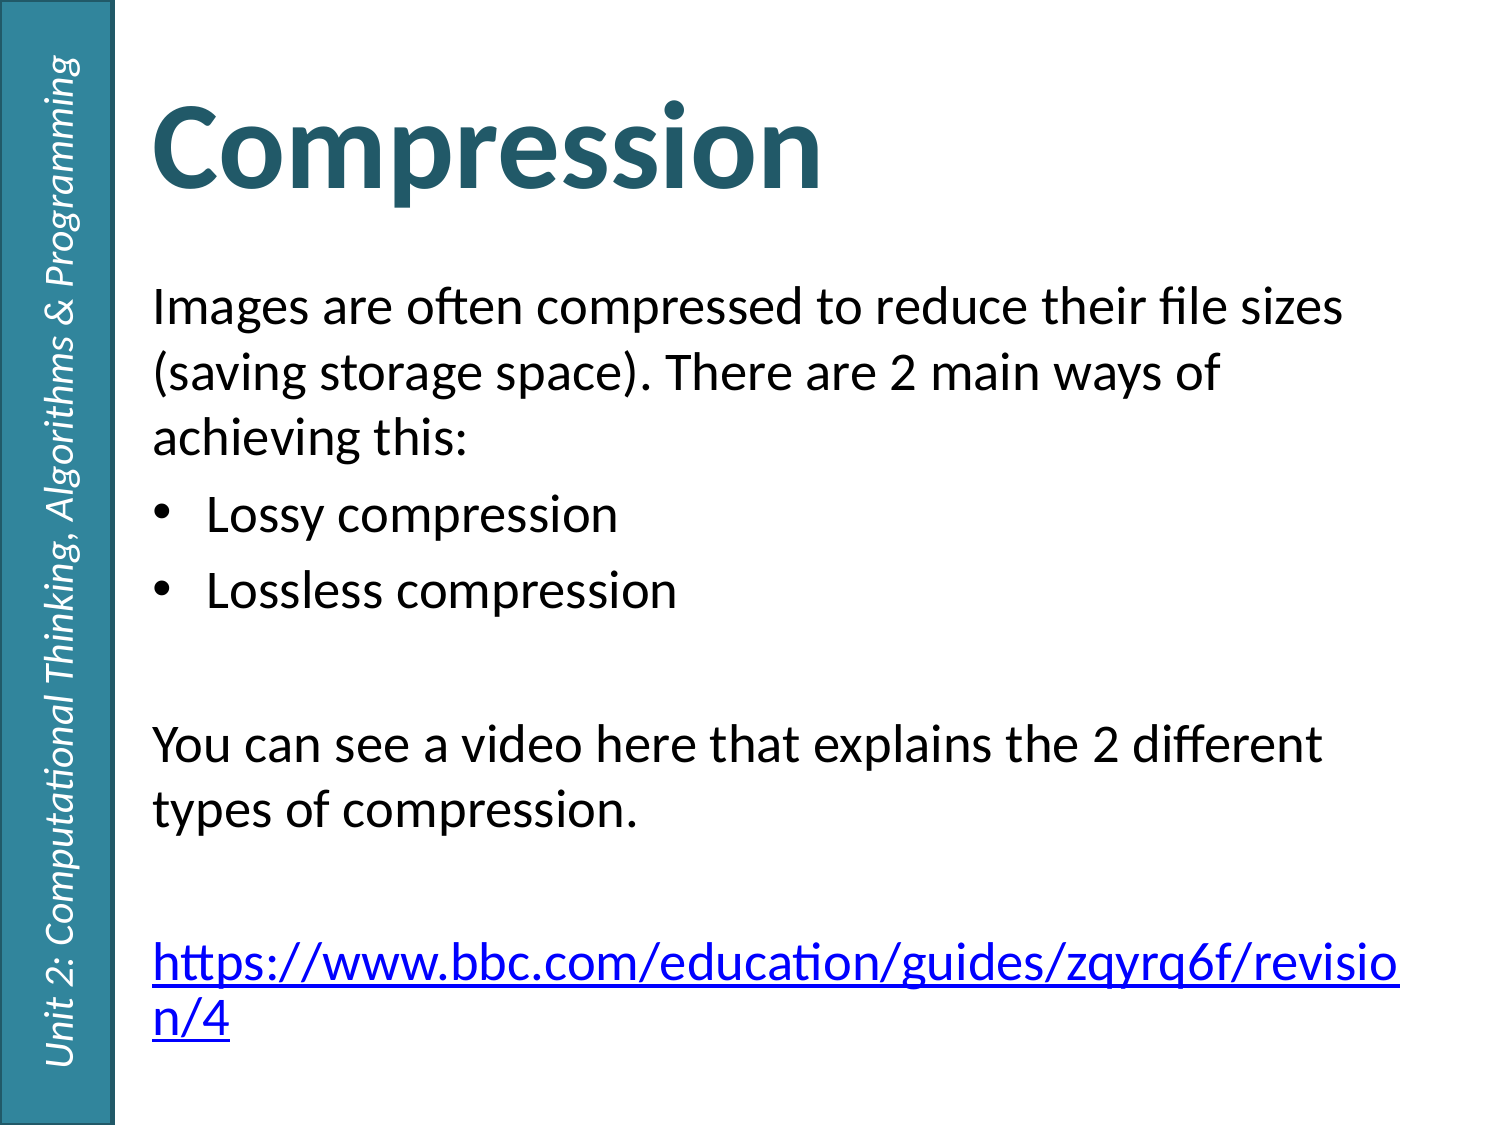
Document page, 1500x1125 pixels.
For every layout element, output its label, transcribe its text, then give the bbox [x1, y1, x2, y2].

text_box Unit 2: Computational Thinking, Algorithms & Programming [0, 0, 115, 1125]
title Compression [137, 45, 1425, 233]
list Images are often compressed to reduce their file sizes (saving storage space). There are 2 main ways of achieving this: Lossy compression Lossless compression You can see a video here that explains the 2 different types of compression. https://www.bbc.com/education/guides/zqyrq6f/revision/4 [137, 262, 1425, 1005]
